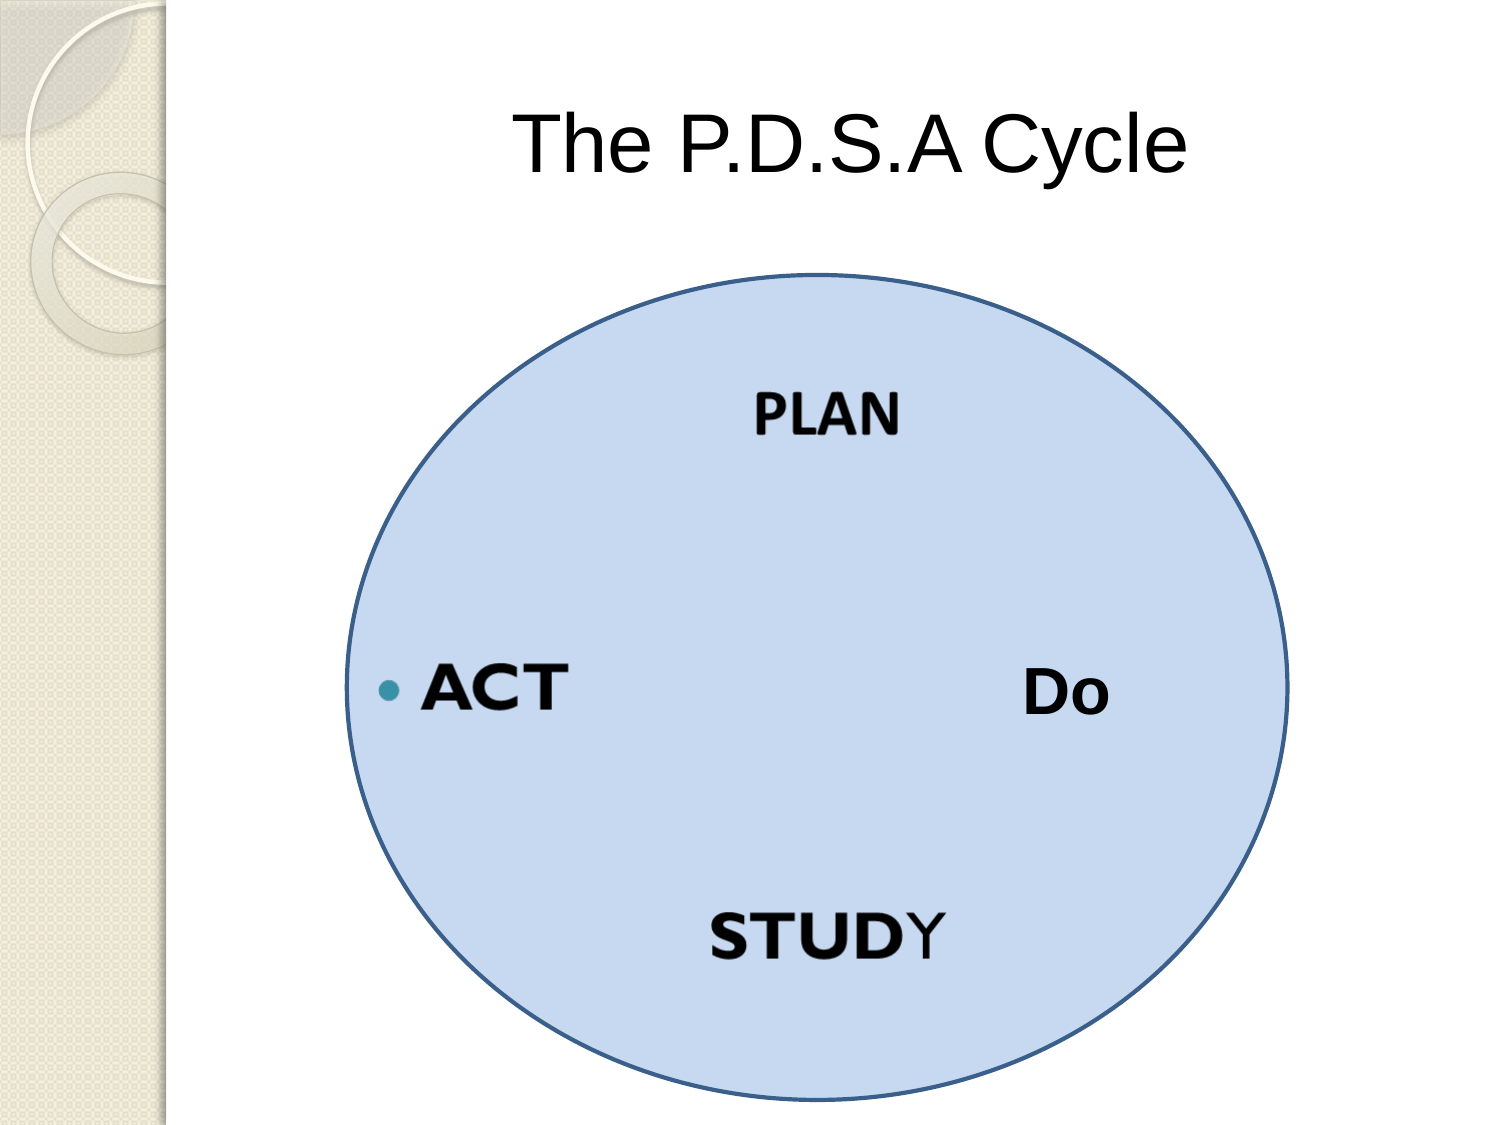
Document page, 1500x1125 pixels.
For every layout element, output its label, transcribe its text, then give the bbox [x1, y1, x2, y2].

title The P.D.S.A Cycle [235, 45, 1466, 233]
picture [346, 625, 611, 766]
list [235, 237, 1466, 1025]
picture [712, 352, 942, 493]
text_box Do [350, 272, 1290, 1103]
picture [668, 874, 986, 1016]
